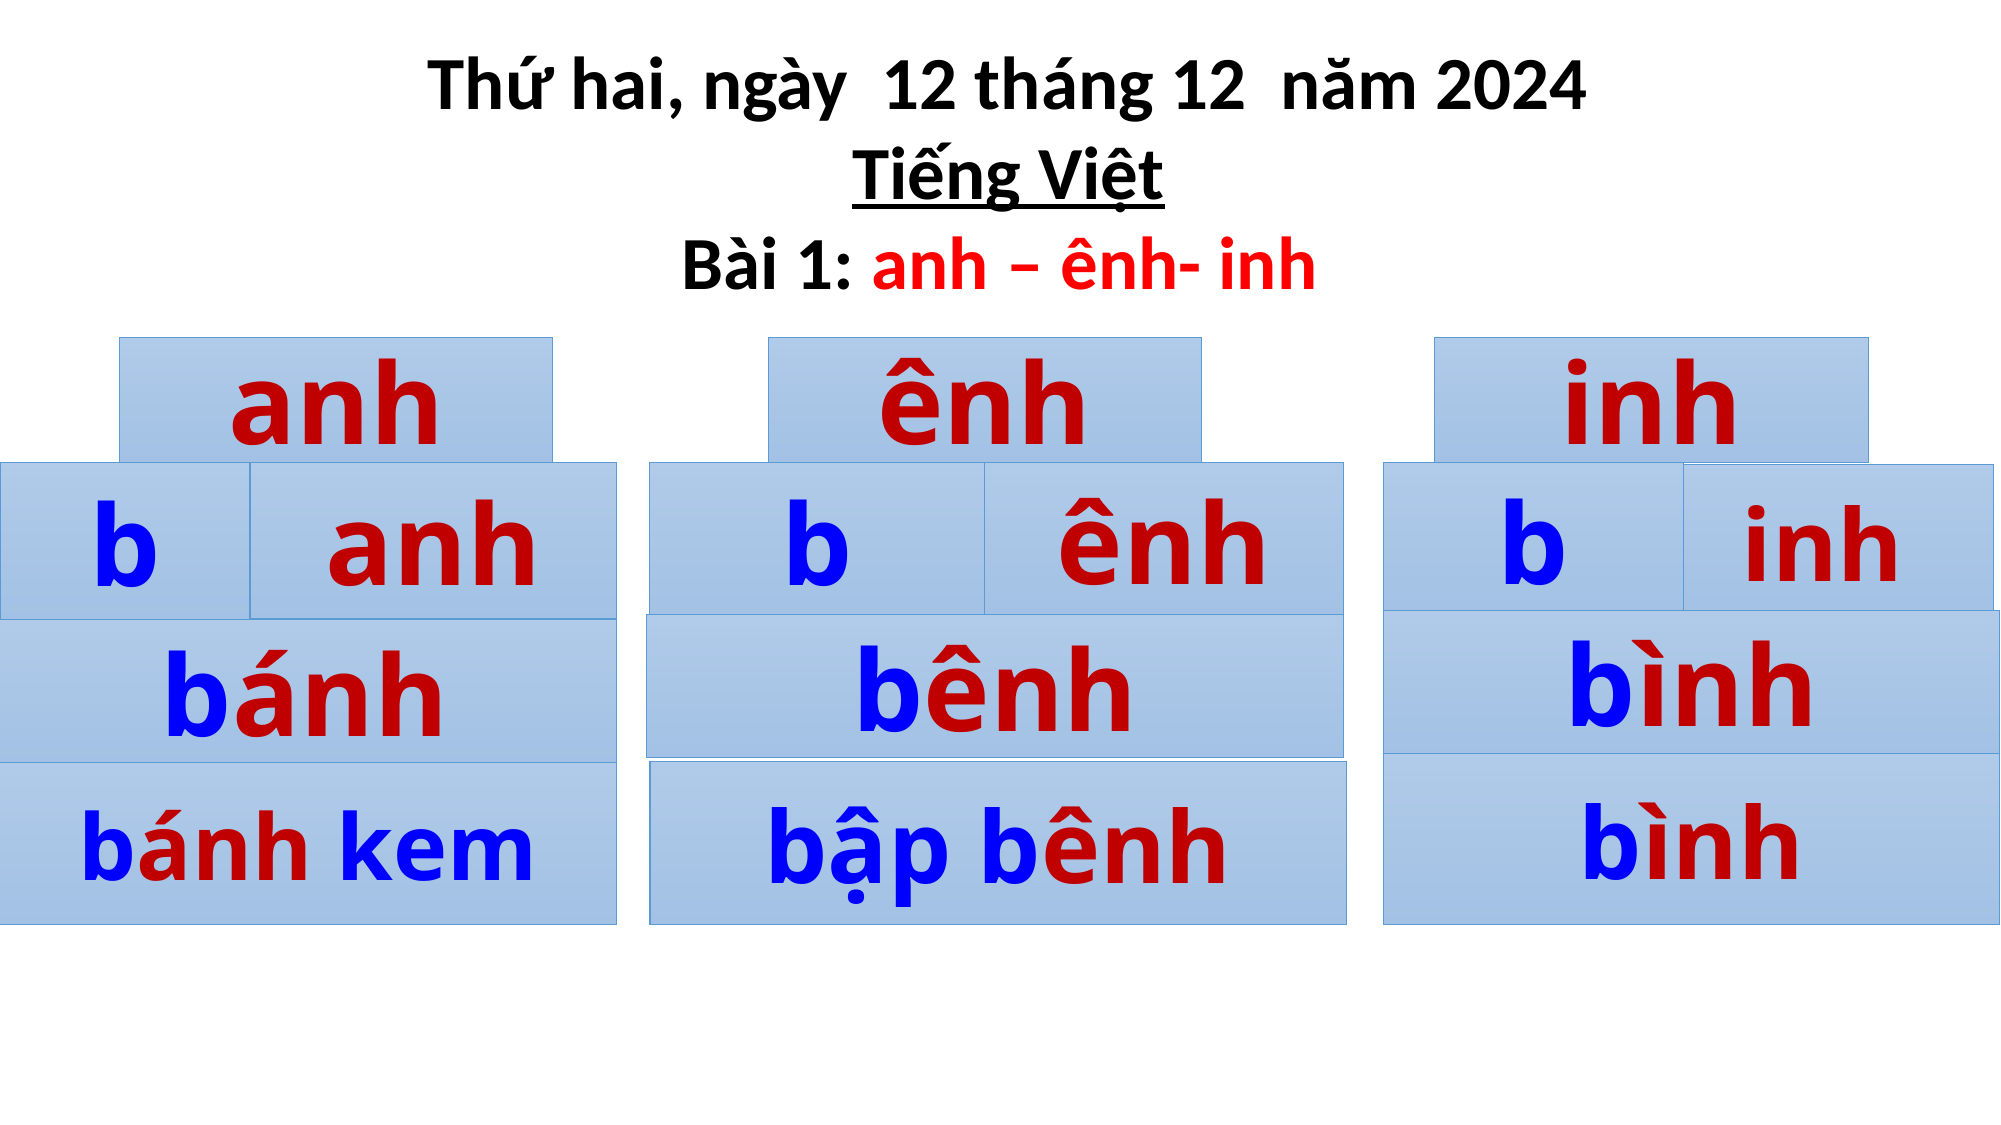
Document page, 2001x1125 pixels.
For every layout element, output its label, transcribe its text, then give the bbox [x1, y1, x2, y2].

text_box bánh kem [0, 762, 617, 925]
text_box b [1383, 462, 1684, 610]
text_box Thứ hai, ngày 12 tháng 12 năm 2024 Tiếng Việt Bài 1: anh – ênh- inh [116, 26, 1900, 312]
text_box anh [249, 462, 617, 619]
text_box b [0, 462, 249, 619]
text_box bình [1383, 753, 2000, 925]
text_box inh [1434, 337, 1869, 463]
text_box bình [1383, 610, 2000, 753]
text_box b [649, 462, 984, 614]
text_box ênh [984, 462, 1344, 614]
text_box bập bênh [649, 761, 1347, 925]
text_box bánh [0, 619, 617, 762]
text_box ênh [768, 337, 1202, 462]
text_box bênh [646, 614, 1344, 758]
text_box inh [1684, 464, 1994, 610]
text_box anh [119, 337, 553, 462]
